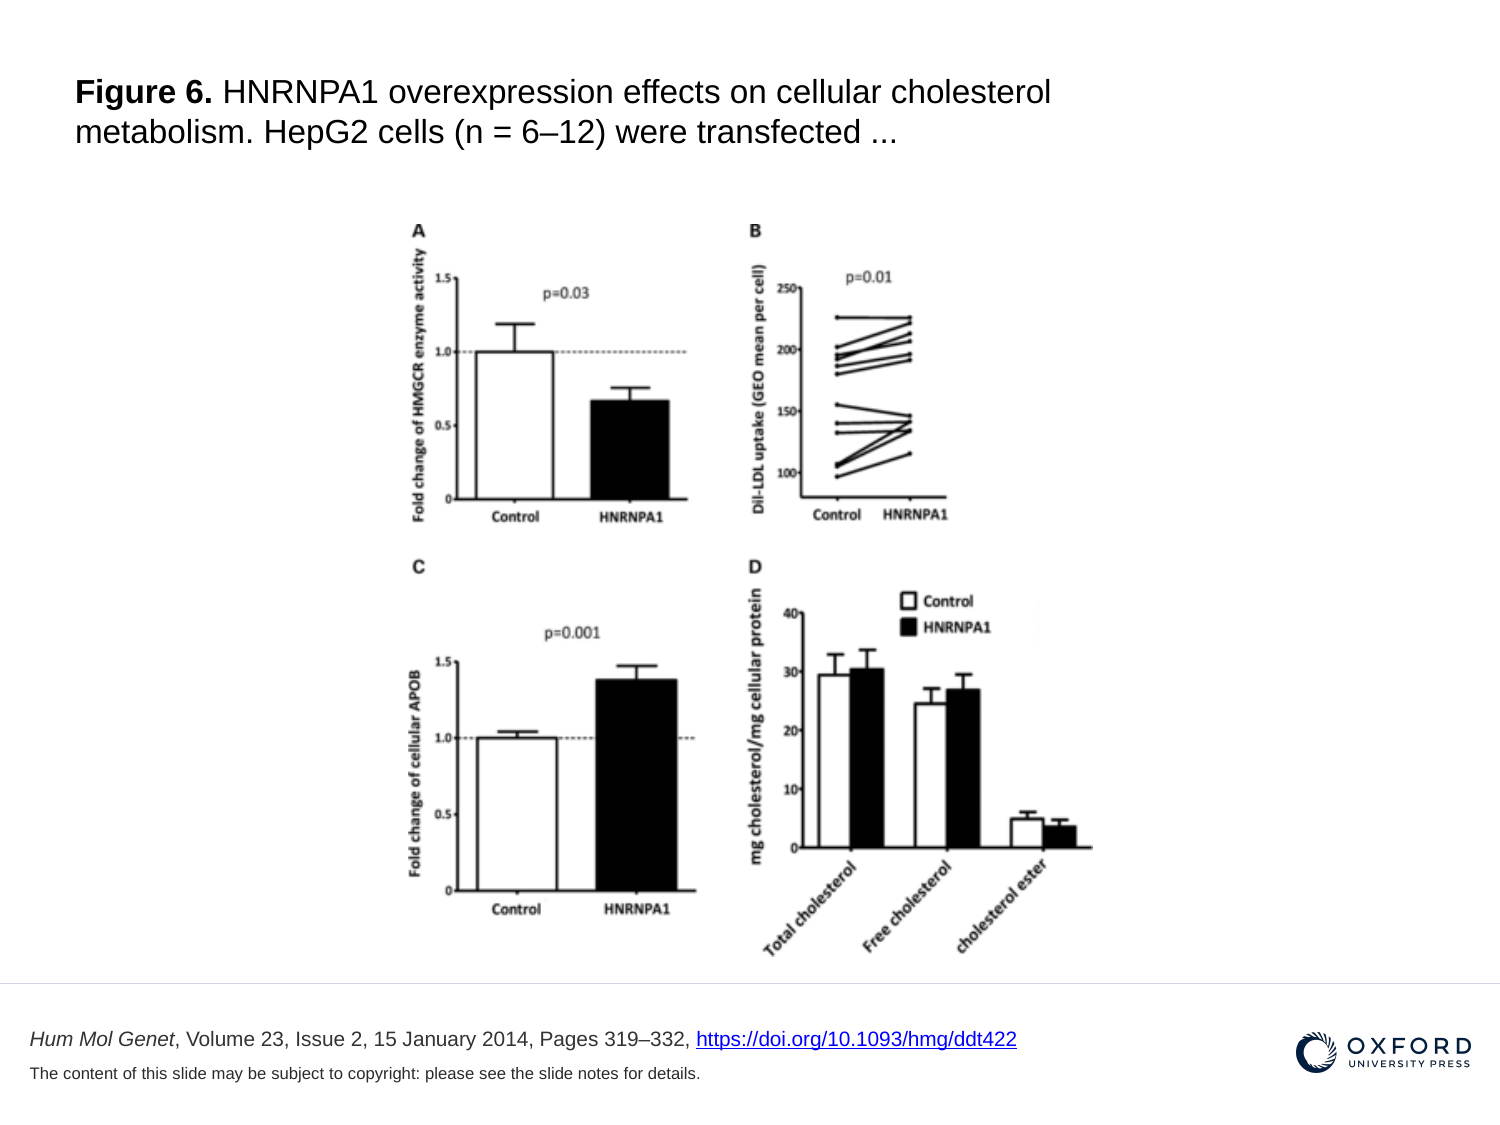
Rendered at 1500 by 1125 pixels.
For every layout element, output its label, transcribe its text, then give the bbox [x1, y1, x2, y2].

picture [1296, 1032, 1471, 1073]
title Figure 6. HNRNPA1 overexpression effects on cellular cholesterol metabolism. HepG2 cells (n = 6–12) were transfected ... [75, 69, 1078, 171]
footer Hum Mol Genet, Volume 23, Issue 2, 15 January 2014, Pages 319–332, https://doi.org/10.1093/hmg/ddt422 The content of this slide may be subject to copyright: please see the slide notes for details. [0, 983, 1260, 1125]
picture [408, 224, 1094, 957]
